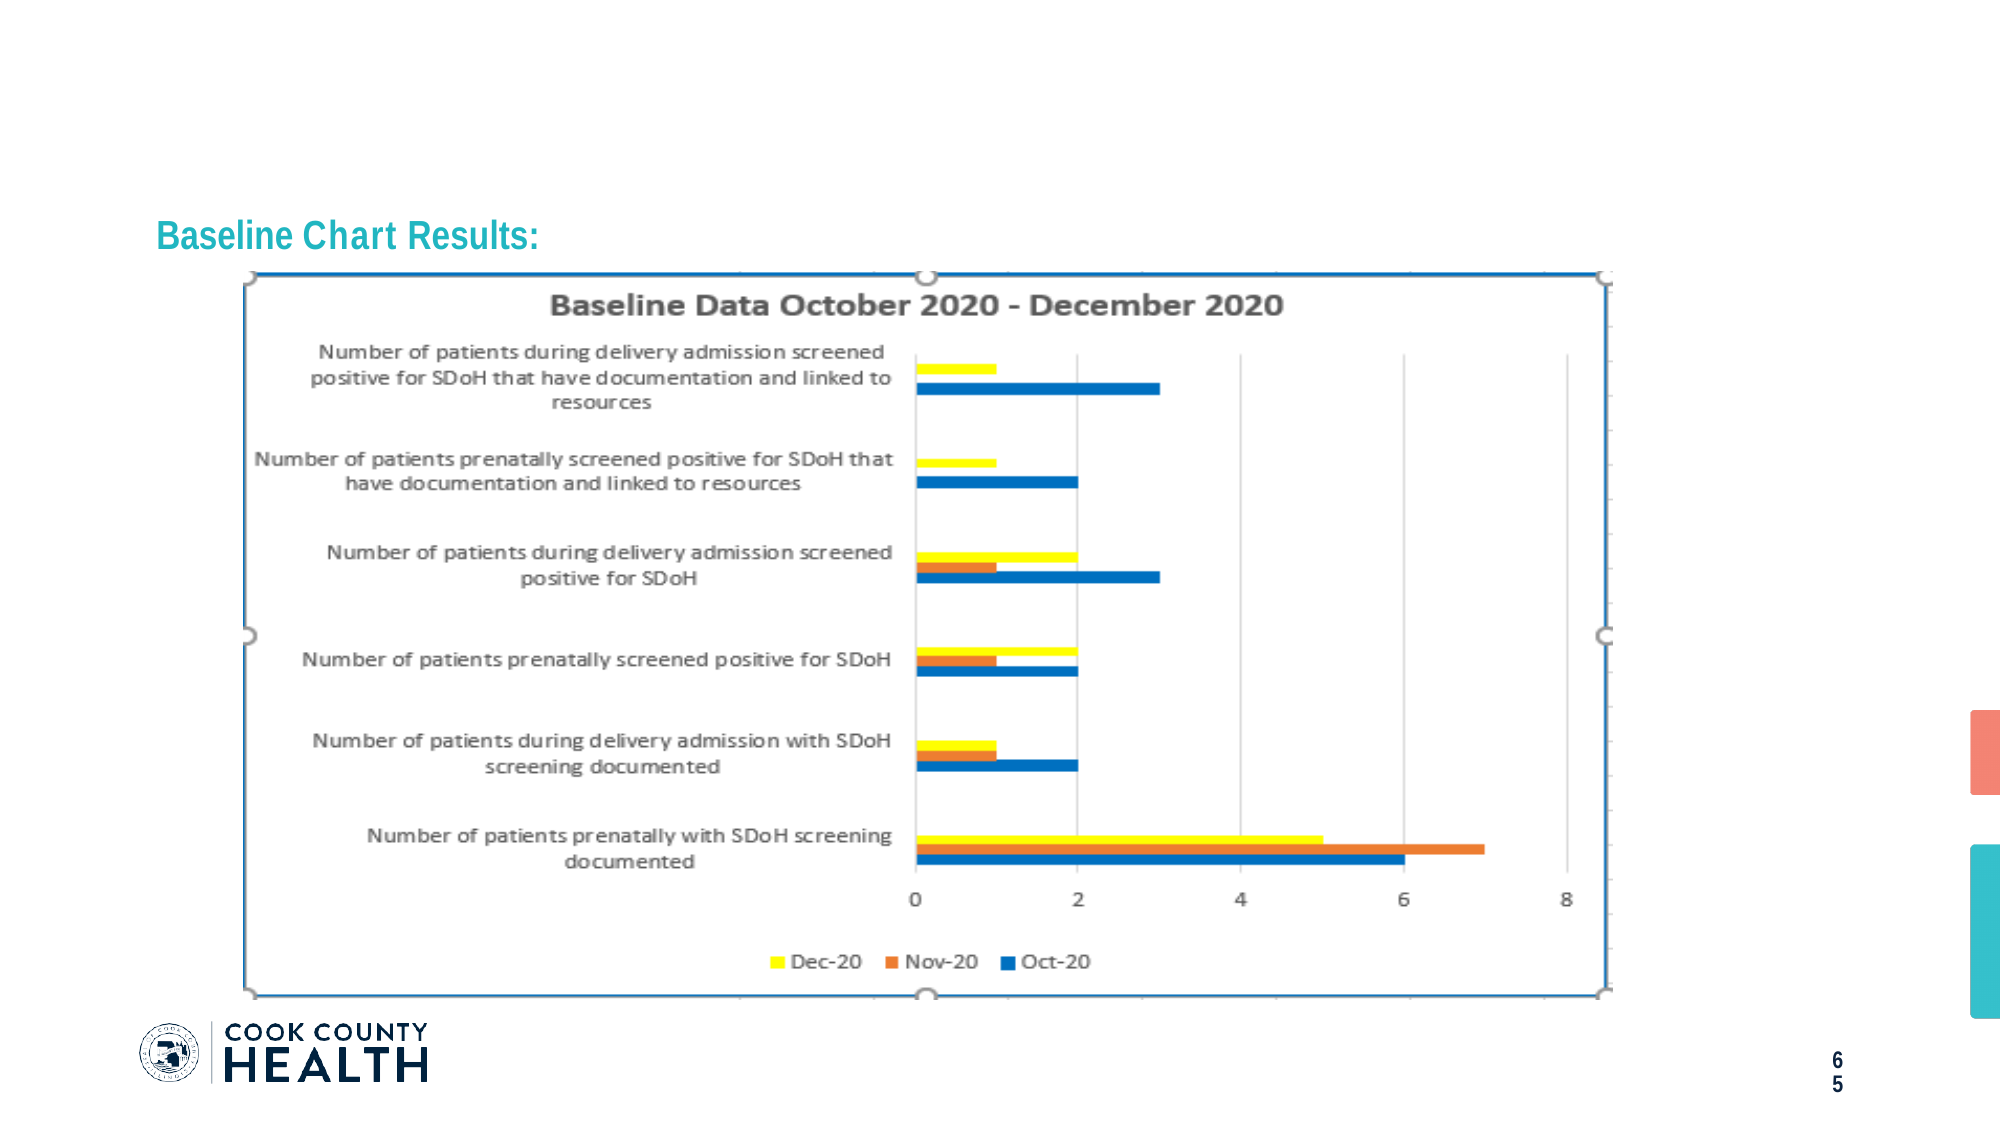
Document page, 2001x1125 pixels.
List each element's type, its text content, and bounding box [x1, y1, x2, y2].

picture [289, 1023, 304, 1041]
picture [397, 1047, 427, 1082]
title Baseline Chart Results: [154, 206, 544, 397]
picture [297, 1047, 331, 1082]
picture [225, 1023, 241, 1041]
picture [225, 1047, 255, 1082]
picture [339, 1047, 360, 1082]
picture [412, 1023, 427, 1041]
picture [357, 1023, 371, 1041]
picture [397, 1023, 409, 1041]
slide_number 65 [1826, 1042, 1856, 1125]
picture [244, 1023, 262, 1041]
picture [334, 1023, 352, 1041]
picture [266, 1047, 289, 1082]
picture [314, 1023, 330, 1041]
picture [139, 1023, 199, 1082]
picture [377, 1023, 393, 1041]
picture [364, 1047, 389, 1082]
picture [1777, 648, 2000, 1079]
picture [243, 271, 1613, 1001]
picture [266, 1023, 284, 1041]
